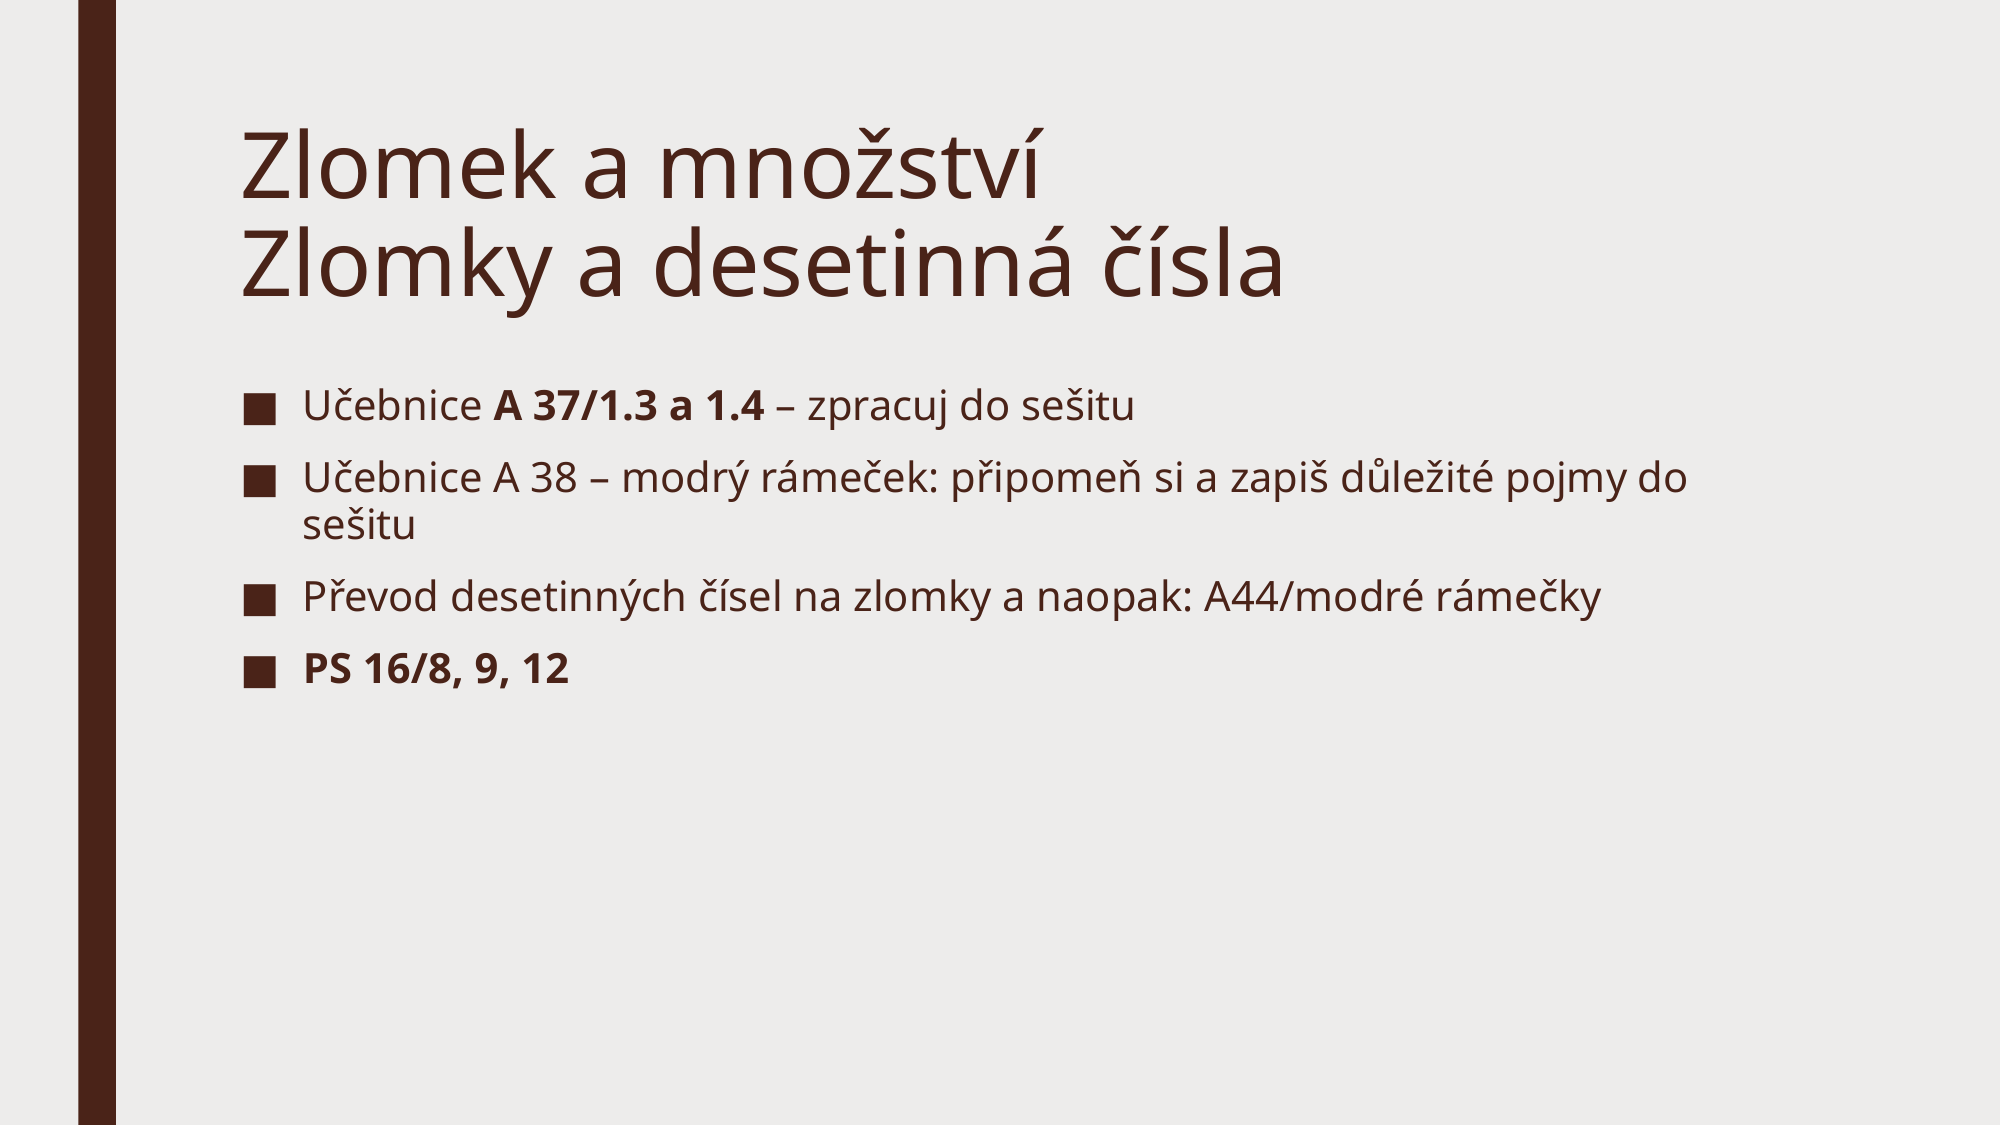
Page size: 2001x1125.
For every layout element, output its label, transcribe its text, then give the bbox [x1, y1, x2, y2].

list Učebnice A 37/1.3 a 1.4 – zpracuj do sešitu Učebnice A 38 – modrý rámeček: připomeň si a zapiš důležité pojmy do sešitu Převod desetinných čísel na zlomky a naopak: A44/modré rámečky PS 16/8, 9, 12 [225, 375, 1800, 1009]
title Zlomek a množství Zlomky a desetinná čísla [225, 112, 1800, 357]
